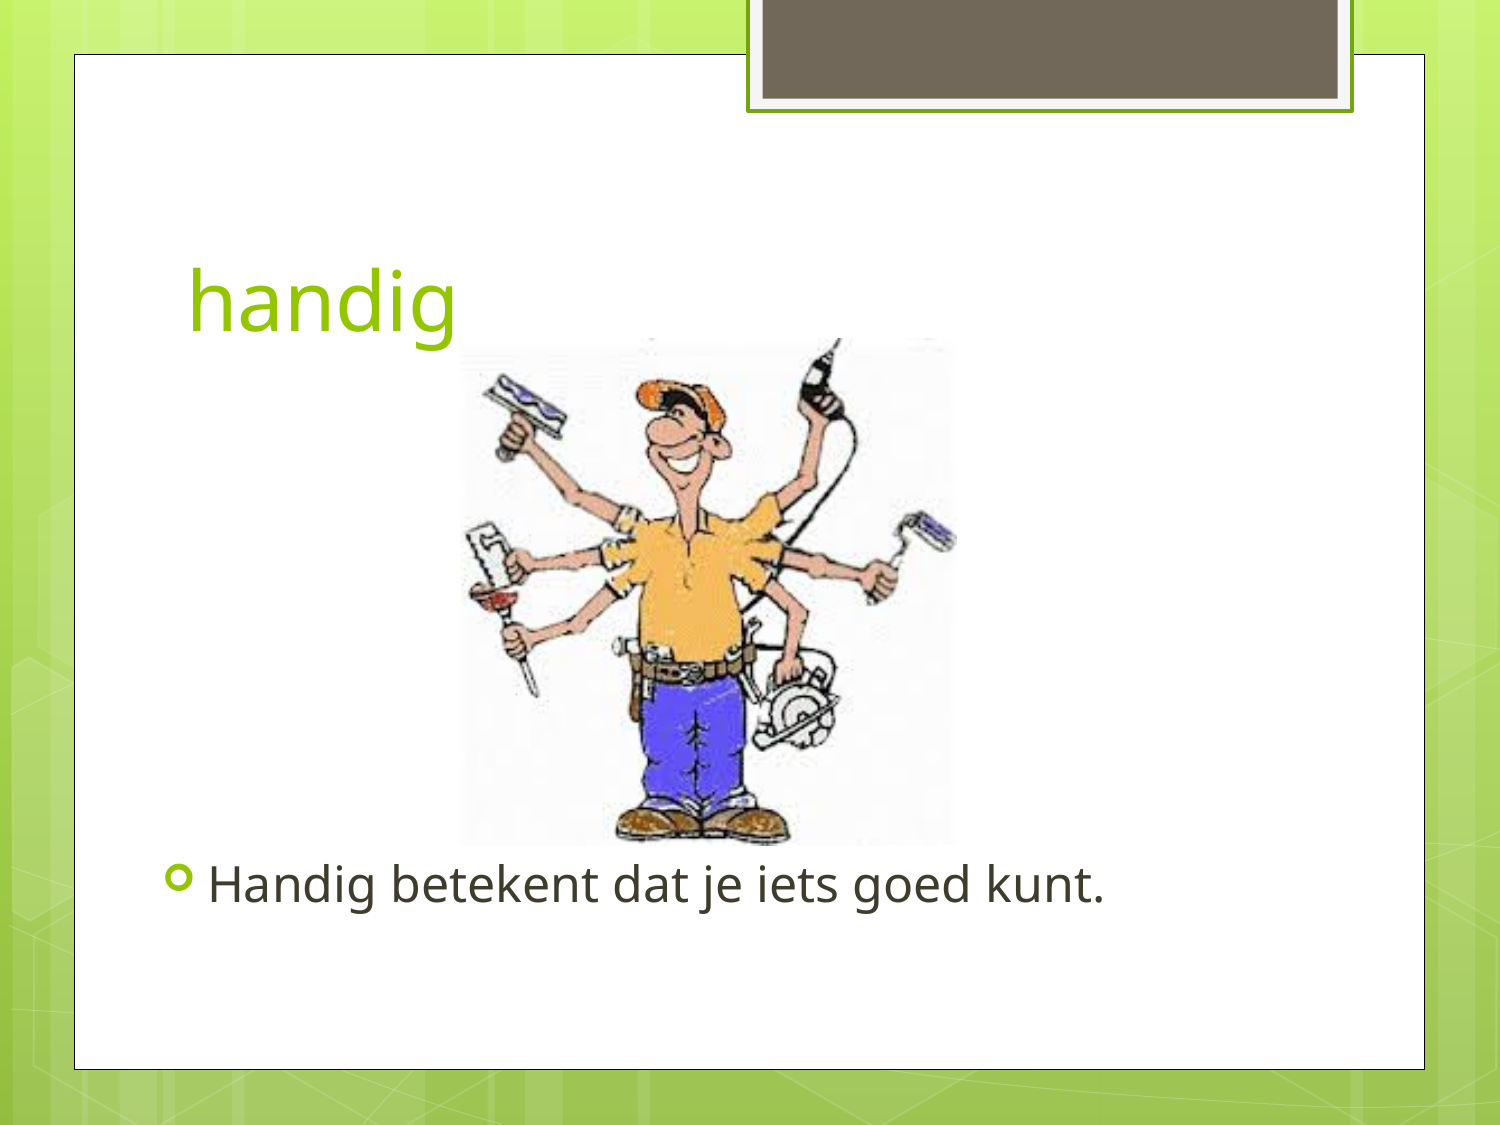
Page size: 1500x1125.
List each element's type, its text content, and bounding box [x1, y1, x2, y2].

list Handig betekent dat je iets goed kunt. [135, 845, 1378, 1043]
picture [459, 337, 957, 846]
title handig [171, 168, 1324, 357]
